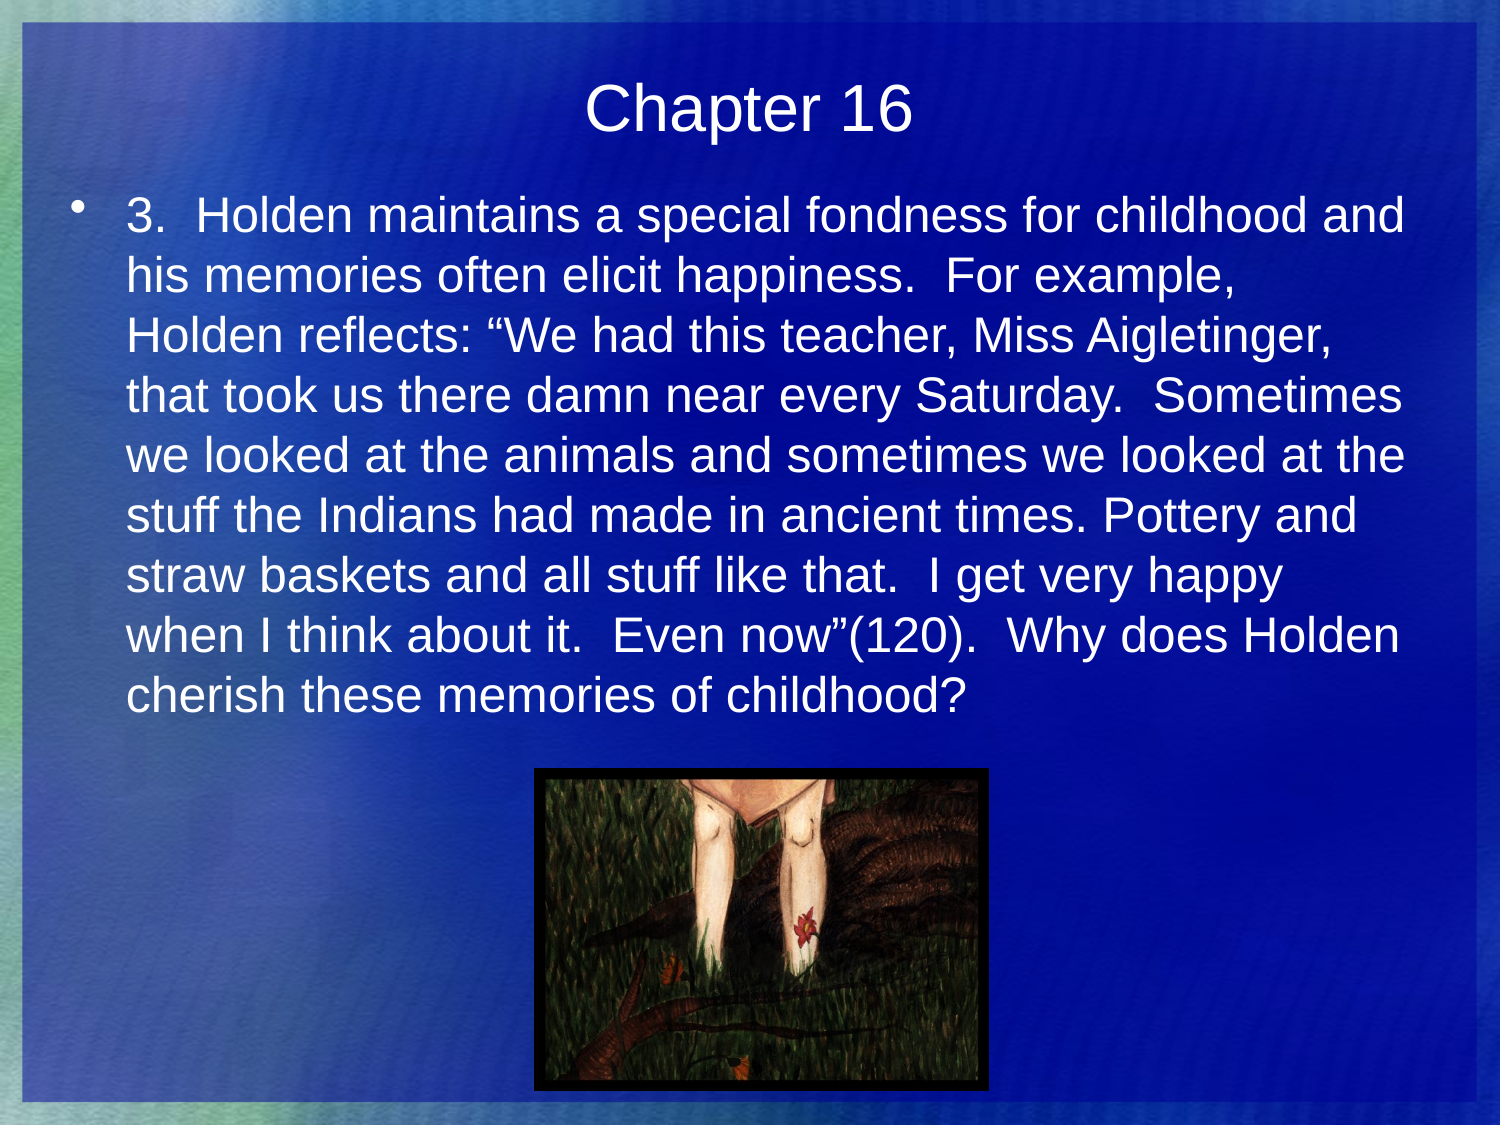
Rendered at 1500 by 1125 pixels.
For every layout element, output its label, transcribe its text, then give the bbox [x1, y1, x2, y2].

list 3. Holden maintains a special fondness for childhood and his memories often elicit happiness. For example, Holden reflects: “We had this teacher, Miss Aigletinger, that took us there damn near every Saturday. Sometimes we looked at the animals and sometimes we looked at the stuff the Indians had made in ancient times. Pottery and straw baskets and all stuff like that. I get very happy when I think about it. Even now”(120). Why does Holden cherish these memories of childhood? [54, 174, 1425, 762]
picture [0, 0, 1500, 1125]
title Chapter 16 [74, 44, 1425, 153]
